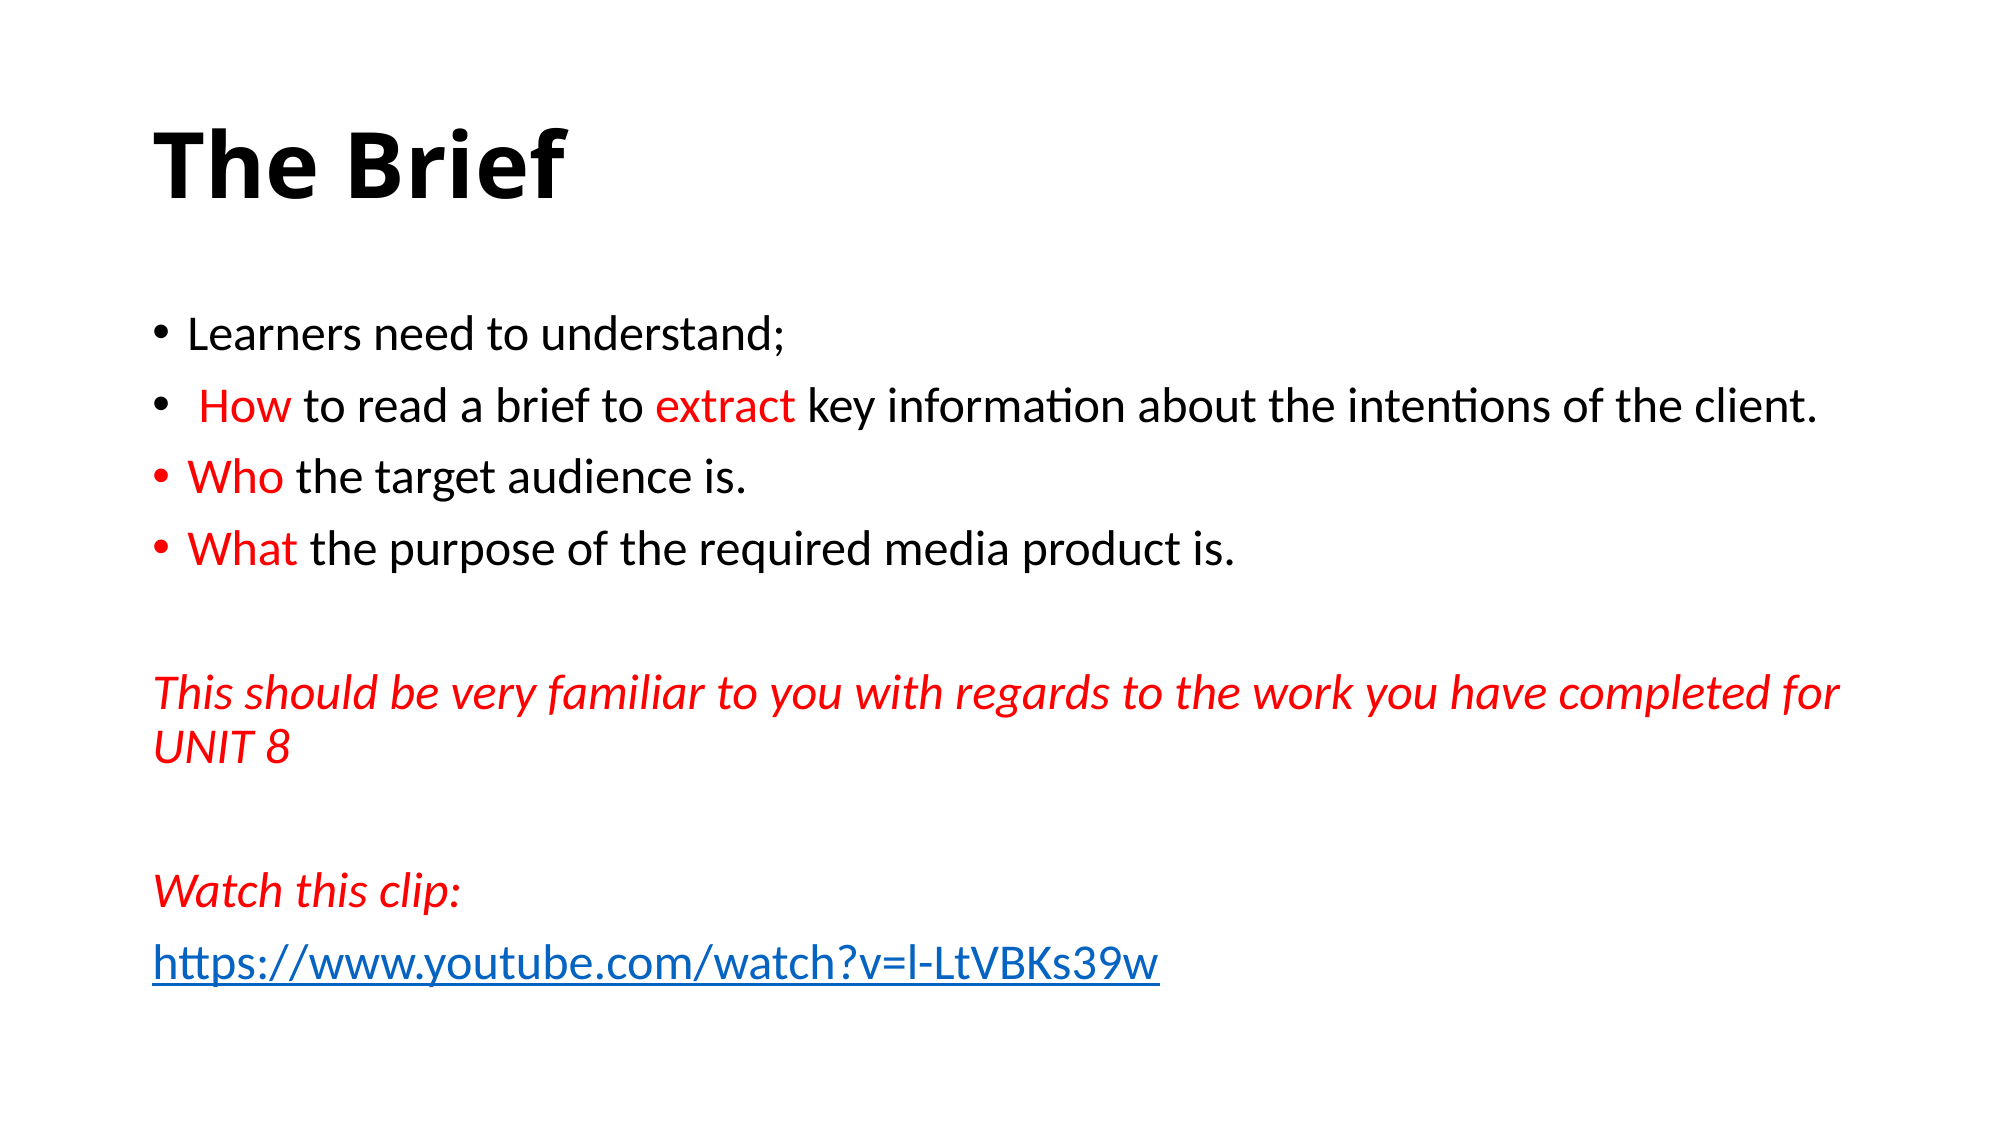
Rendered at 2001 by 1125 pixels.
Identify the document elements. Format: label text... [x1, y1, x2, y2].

title The Brief [137, 59, 1863, 278]
list Learners need to understand; How to read a brief to extract key information about the intentions of the client. Who the target audience is. What the purpose of the required media product is. This should be very familiar to you with regards to the work you have completed for UNIT 8 Watch this clip: https://www.youtube.com/watch?v=l-LtVBKs39w [137, 299, 1863, 1014]
